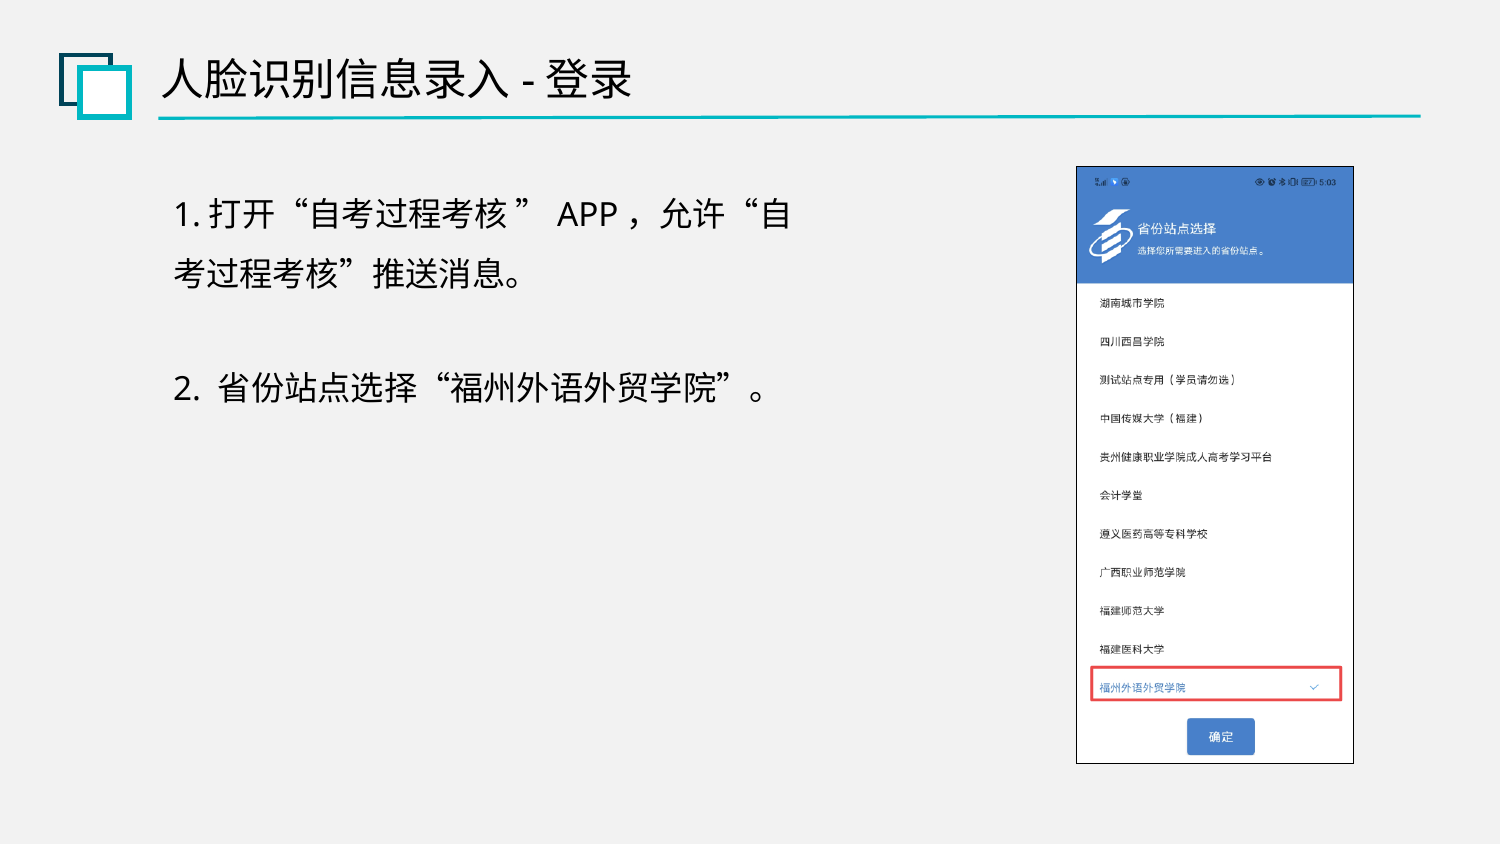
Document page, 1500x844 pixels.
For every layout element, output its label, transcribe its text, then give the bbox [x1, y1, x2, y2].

picture [1076, 166, 1354, 764]
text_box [61, 54, 130, 118]
text_box 2. 省份站点选择“福州外语外贸学院”。 [158, 360, 822, 415]
text_box 1.打开“自考过程考核 ”APP，允许“自考过程考核”推送消息。 [158, 166, 822, 301]
text_box 人脸识别信息录入-登录 [149, 45, 1421, 110]
